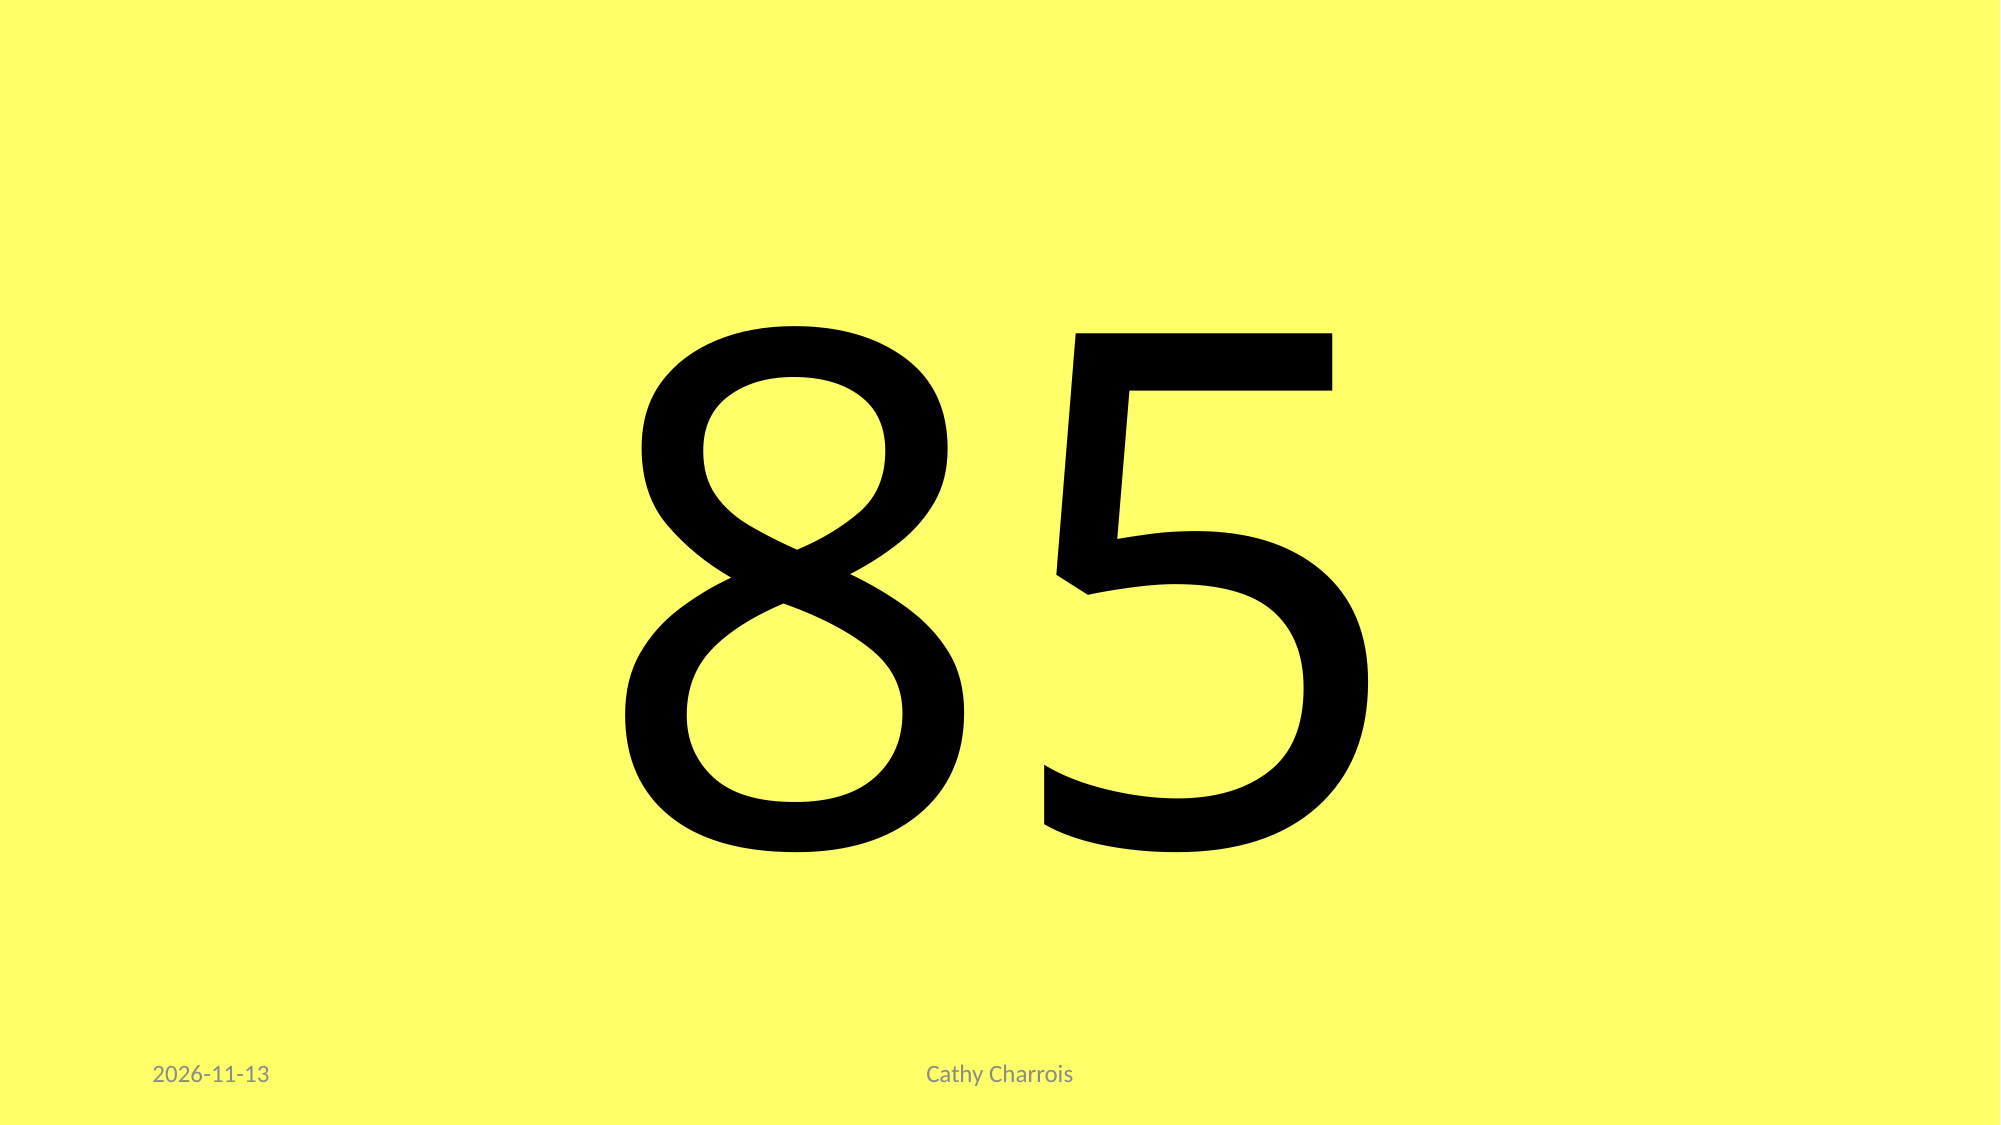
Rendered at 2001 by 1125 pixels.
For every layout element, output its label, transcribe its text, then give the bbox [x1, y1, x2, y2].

footer Cathy Charrois [662, 1042, 1338, 1103]
text_box 85 [49, 120, 1951, 996]
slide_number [137, 1042, 588, 1103]
